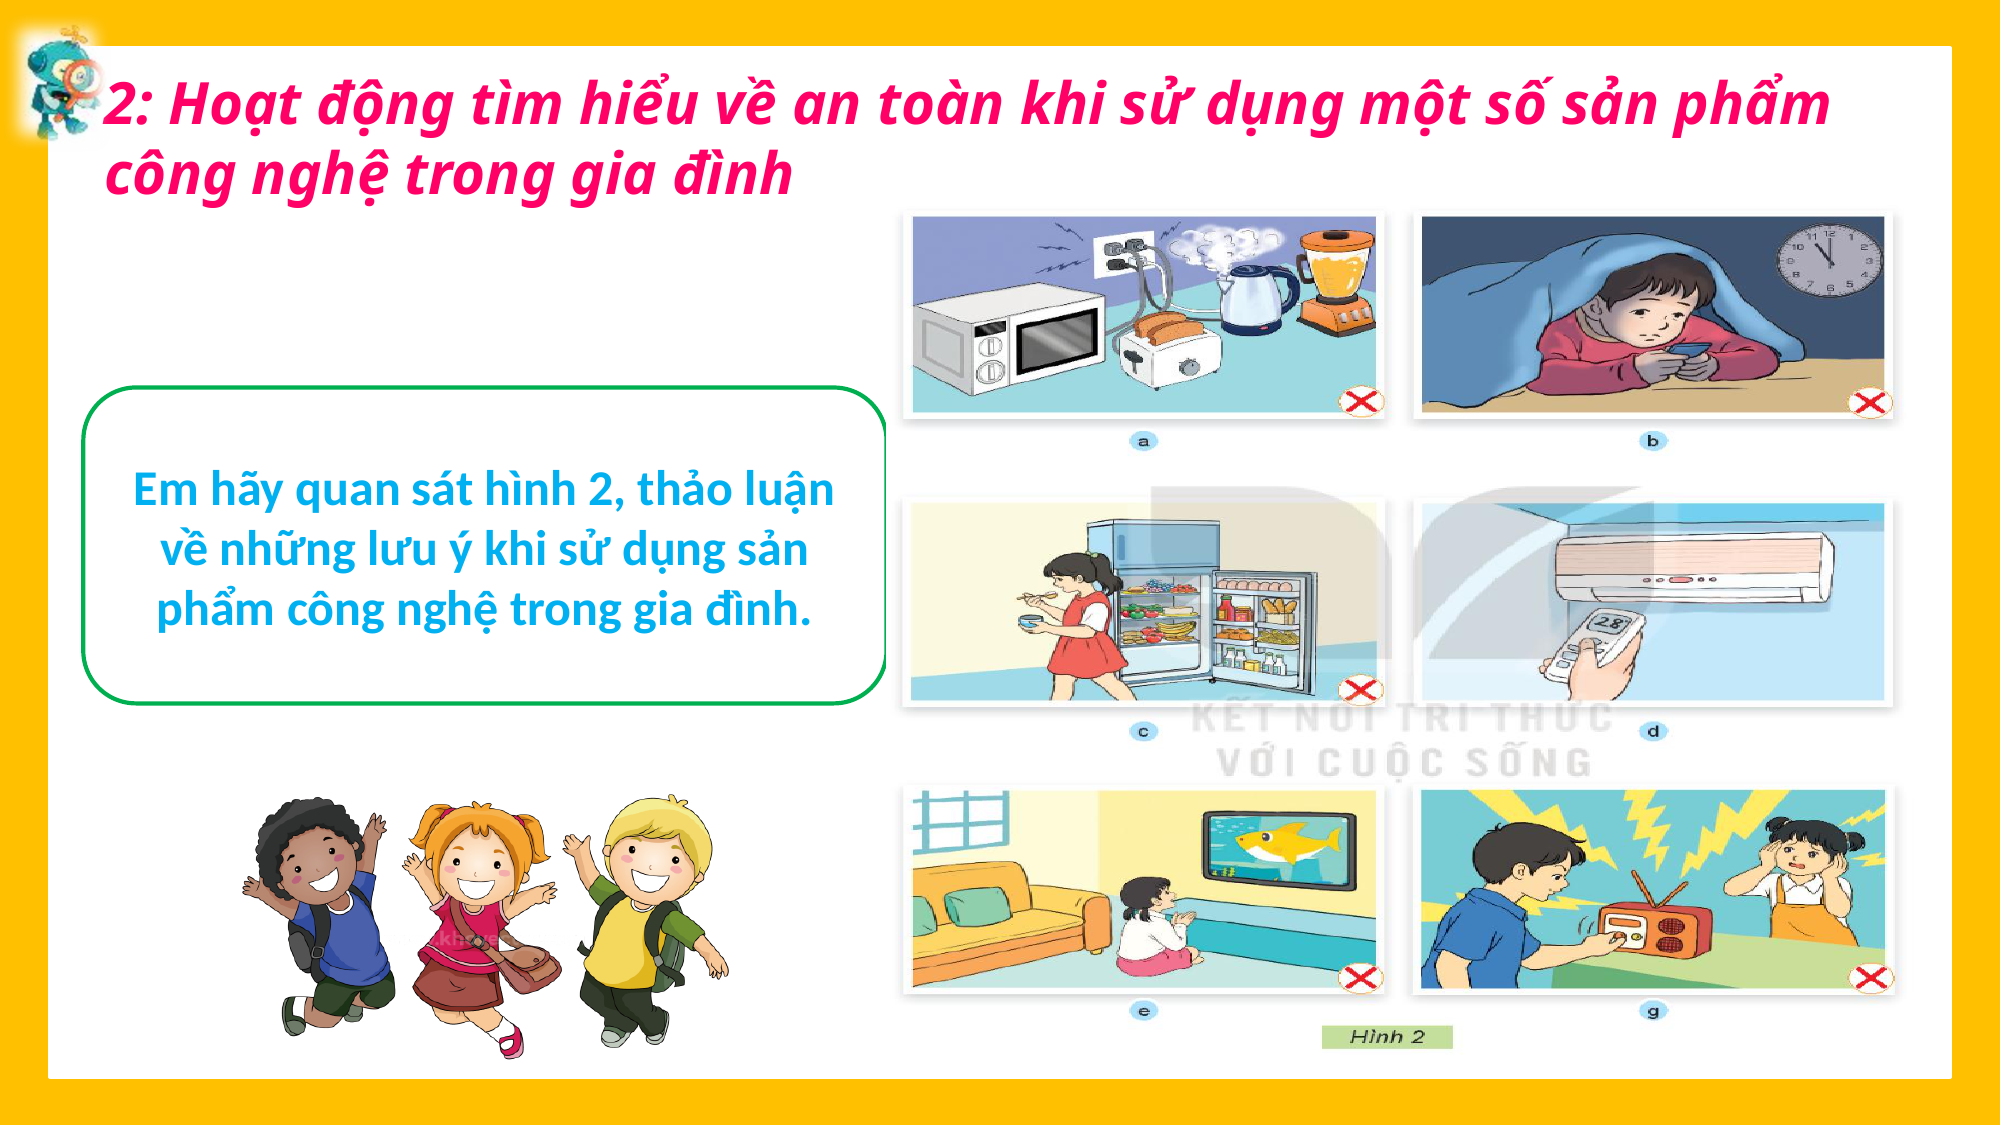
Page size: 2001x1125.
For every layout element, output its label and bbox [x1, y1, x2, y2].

picture [234, 688, 735, 1125]
picture [1, 10, 112, 153]
text_box [0, 0, 2000, 1125]
picture [886, 201, 1917, 1057]
